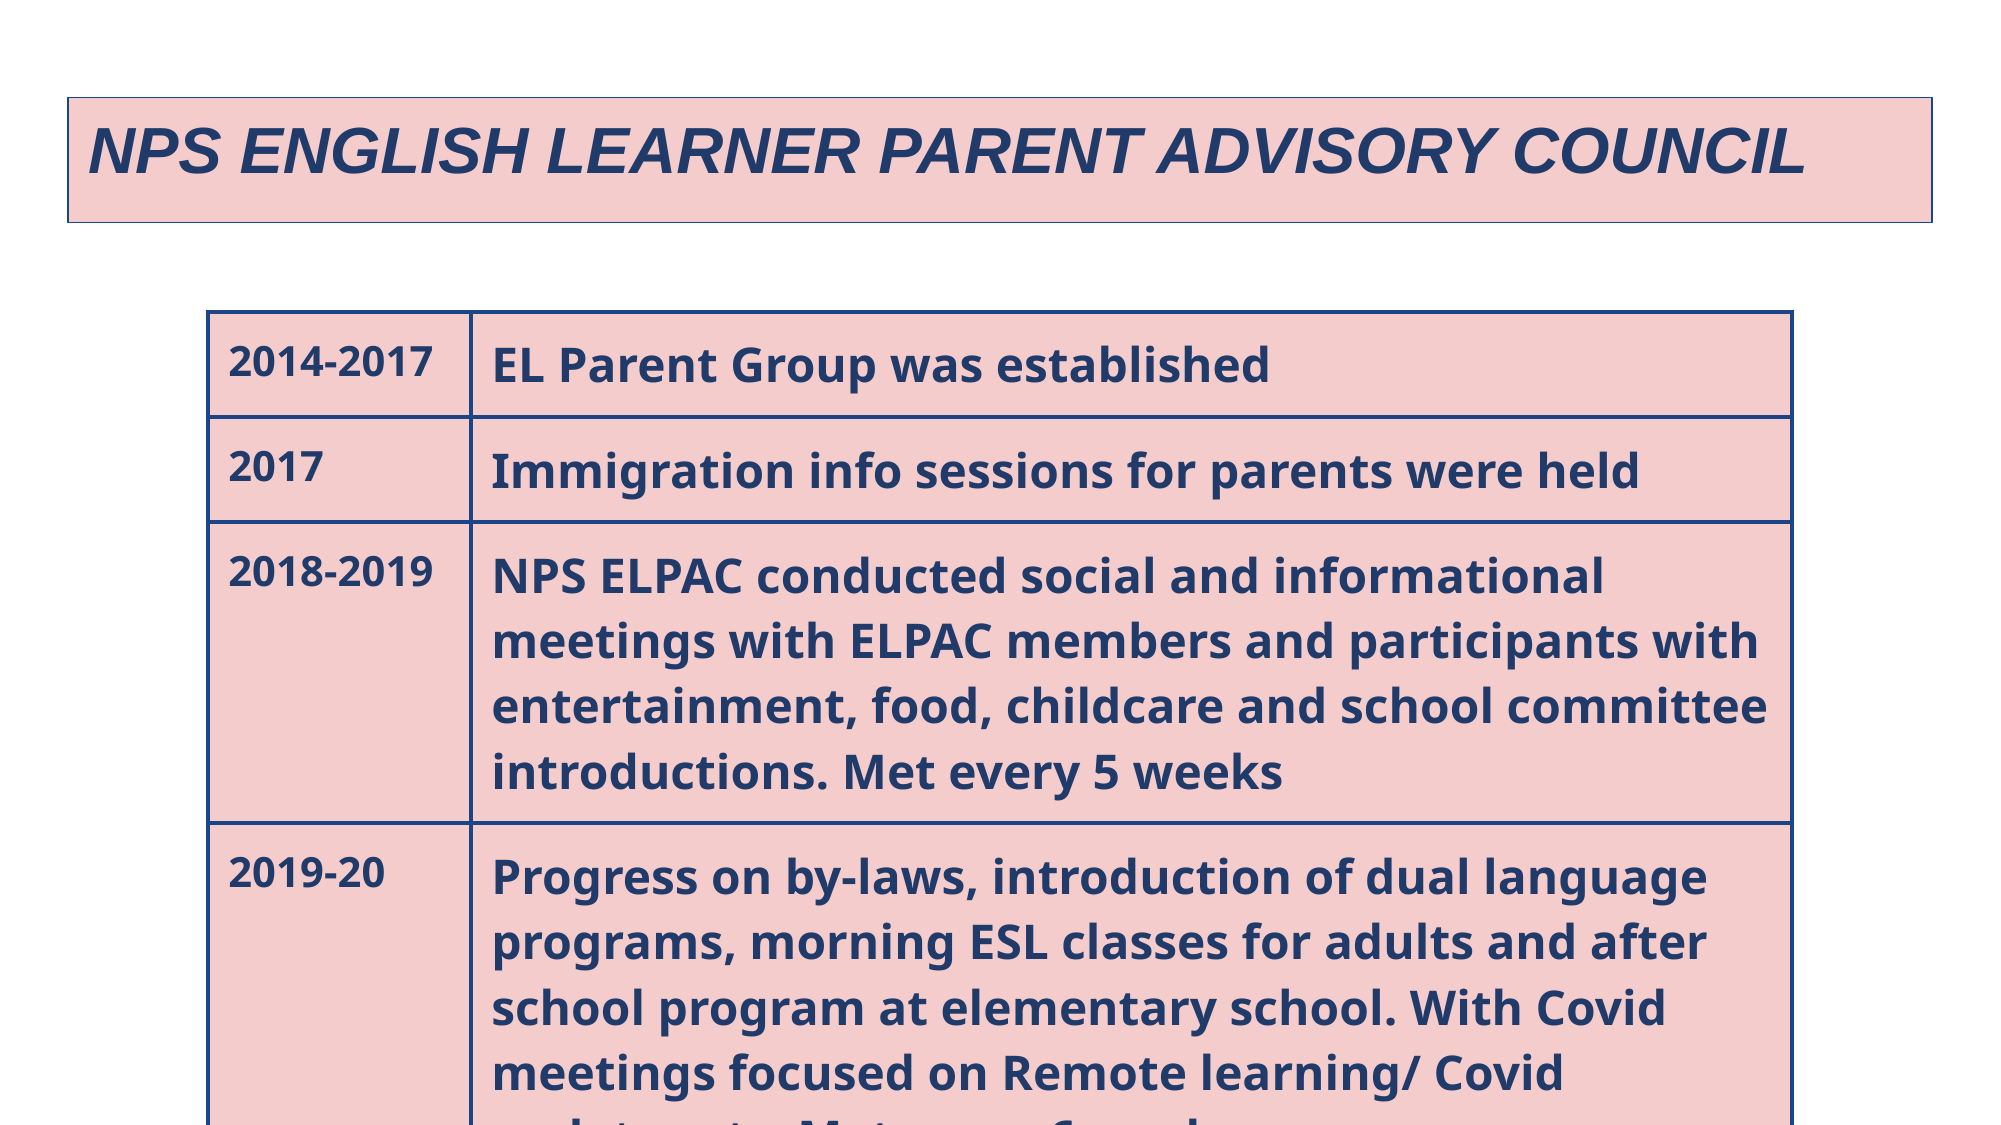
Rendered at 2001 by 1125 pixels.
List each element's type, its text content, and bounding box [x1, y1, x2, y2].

table_header EL Parent Group was established [473, 314, 1790, 415]
table_cell 2018-2019 [210, 524, 469, 821]
table_cell Progress on by-laws, introduction of dual language programs, morning ESL classes for adults and after school program at elementary school. With Covid meetings focused on Remote learning/ Covid updates etc. Met every 6 weeks. [473, 825, 1790, 1125]
title NPS ENGLISH LEARNER PARENT ADVISORY COUNCIL [68, 97, 1932, 223]
table_cell Immigration info sessions for parents were held [473, 419, 1790, 520]
table_cell 2019-20 [210, 825, 469, 1125]
table_header 2014-2017 [210, 314, 469, 415]
table_cell 2017 [210, 419, 469, 520]
table_cell NPS ELPAC conducted social and informational meetings with ELPAC members and participants with entertainment, food, childcare and school committee introductions. Met every 5 weeks [473, 524, 1790, 821]
